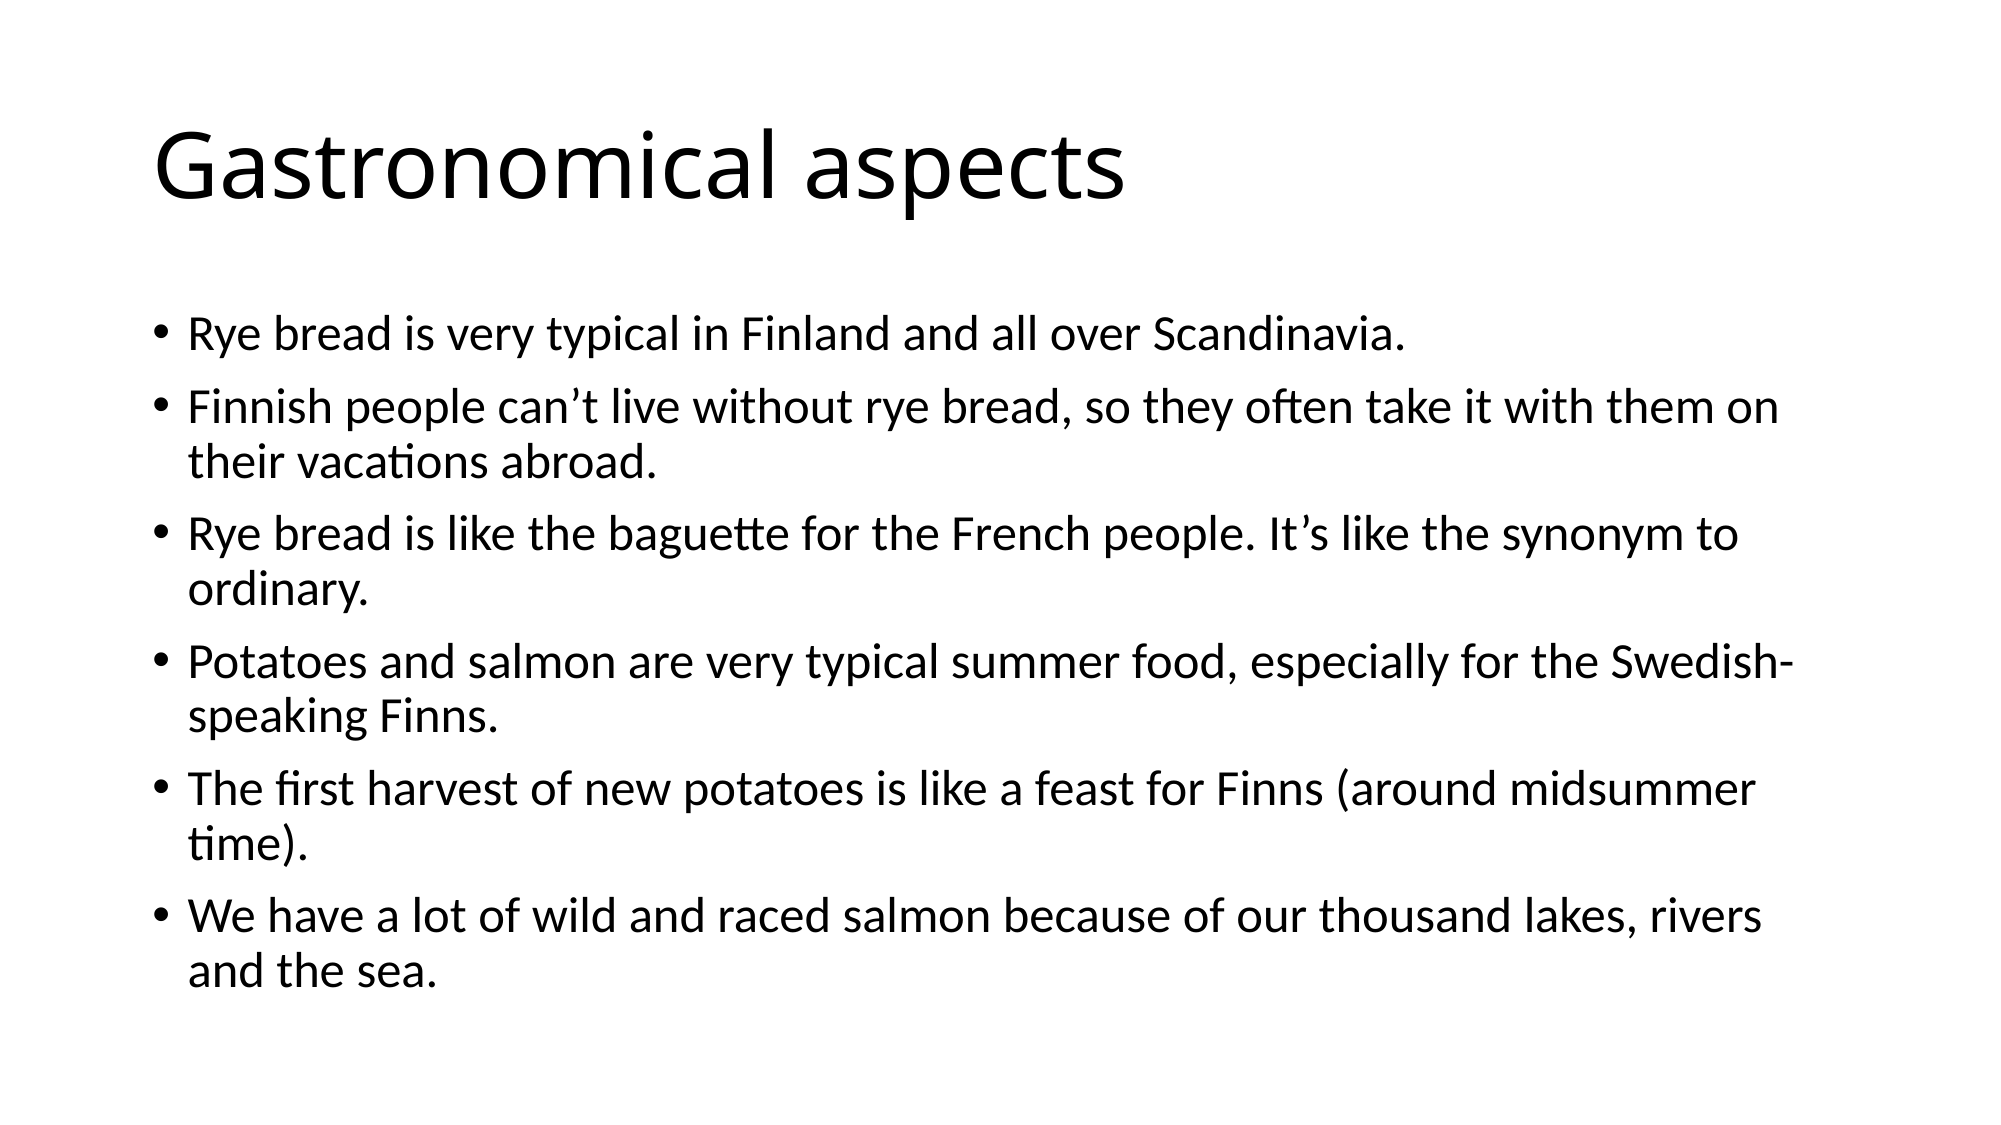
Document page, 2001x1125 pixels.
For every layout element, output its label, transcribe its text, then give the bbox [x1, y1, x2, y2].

list Rye bread is very typical in Finland and all over Scandinavia. Finnish people can’t live without rye bread, so they often take it with them on their vacations abroad. Rye bread is like the baguette for the French people. It’s like the synonym to ordinary. Potatoes and salmon are very typical summer food, especially for the Swedish-speaking Finns. The first harvest of new potatoes is like a feast for Finns (around midsummer time). We have a lot of wild and raced salmon because of our thousand lakes, rivers and the sea. [137, 299, 1863, 1014]
title Gastronomical aspects [137, 59, 1863, 278]
